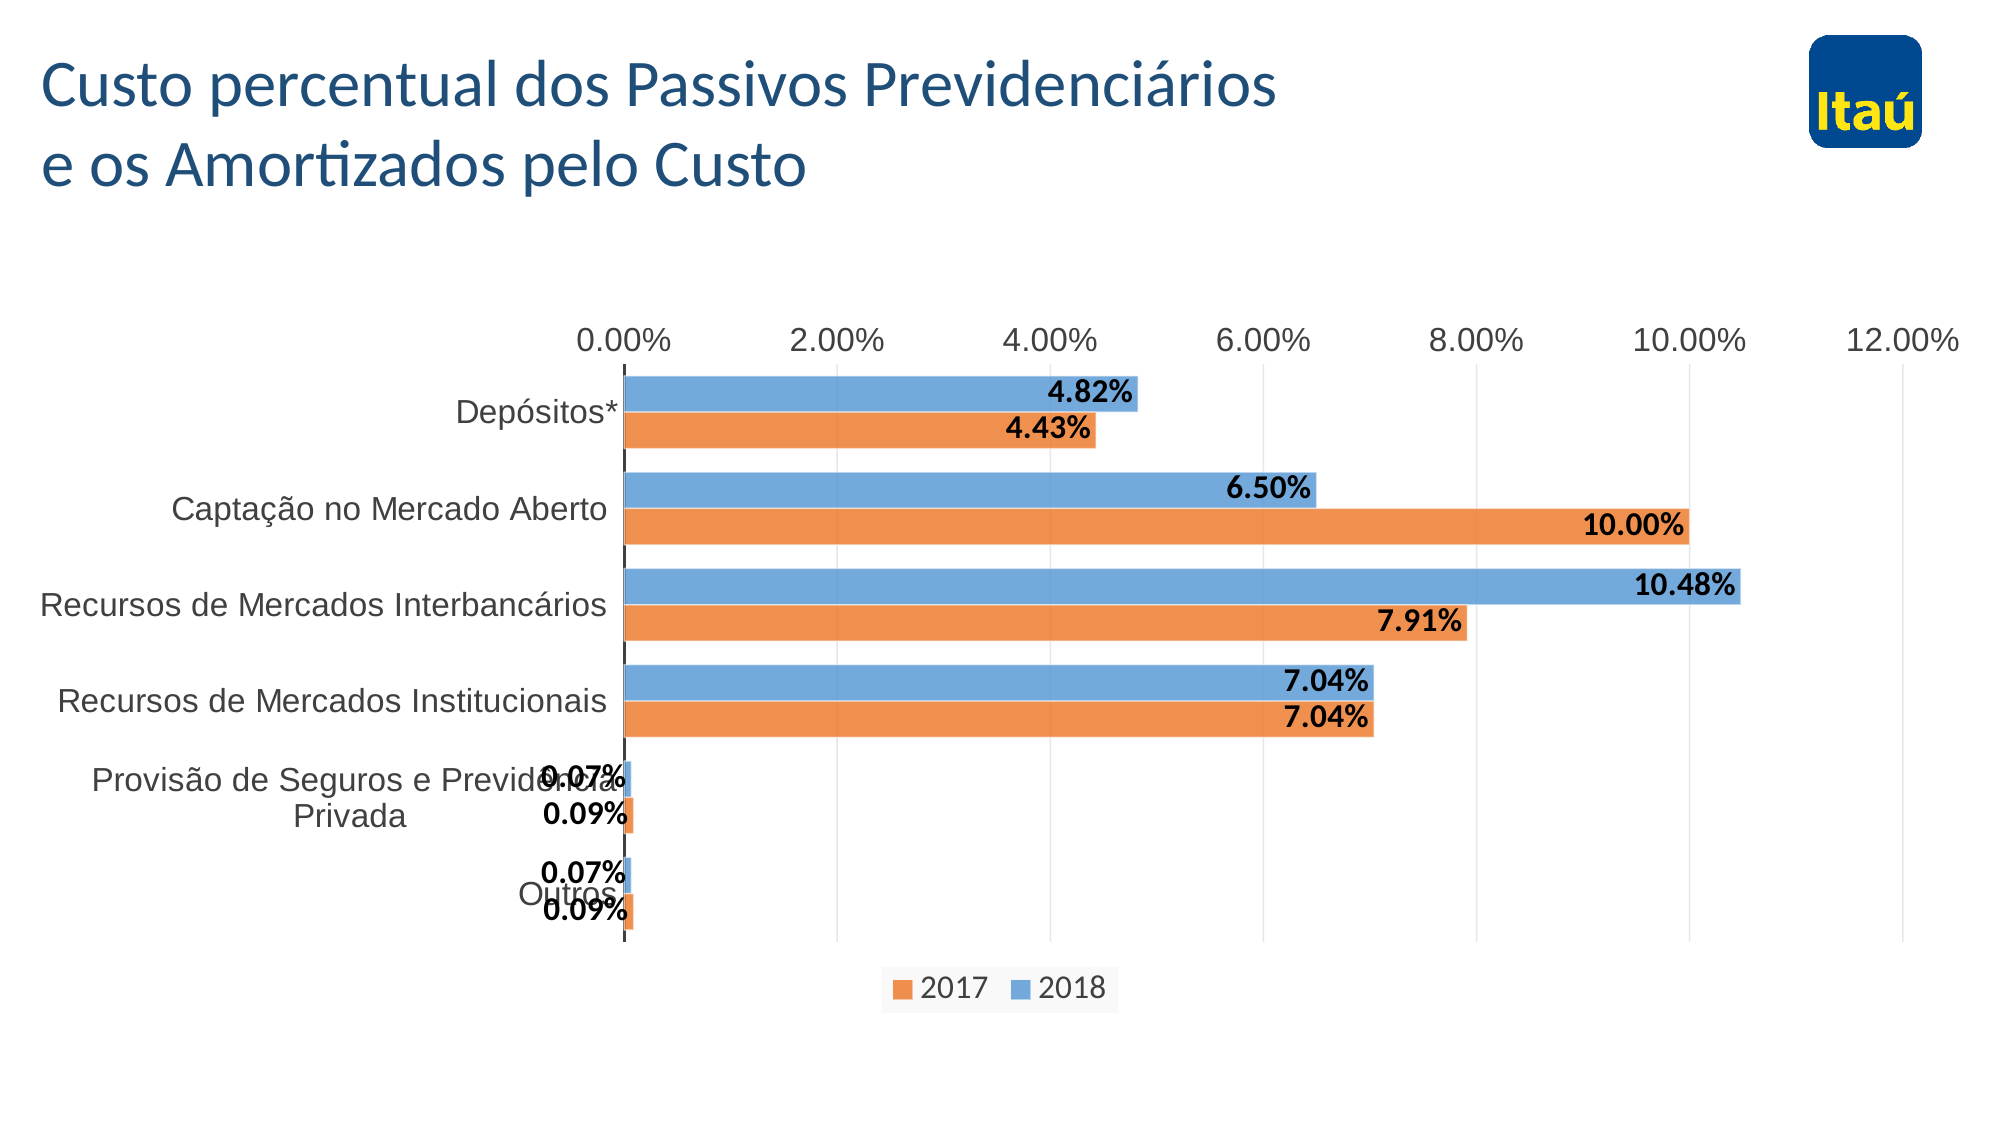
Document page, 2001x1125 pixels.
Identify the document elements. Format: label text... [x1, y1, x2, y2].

picture [1809, 35, 1922, 148]
text_box Custo percentual dos Passivos Previdenciários e os Amortizados pelo Custo [15, 13, 1338, 227]
chart [0, 308, 2000, 1013]
